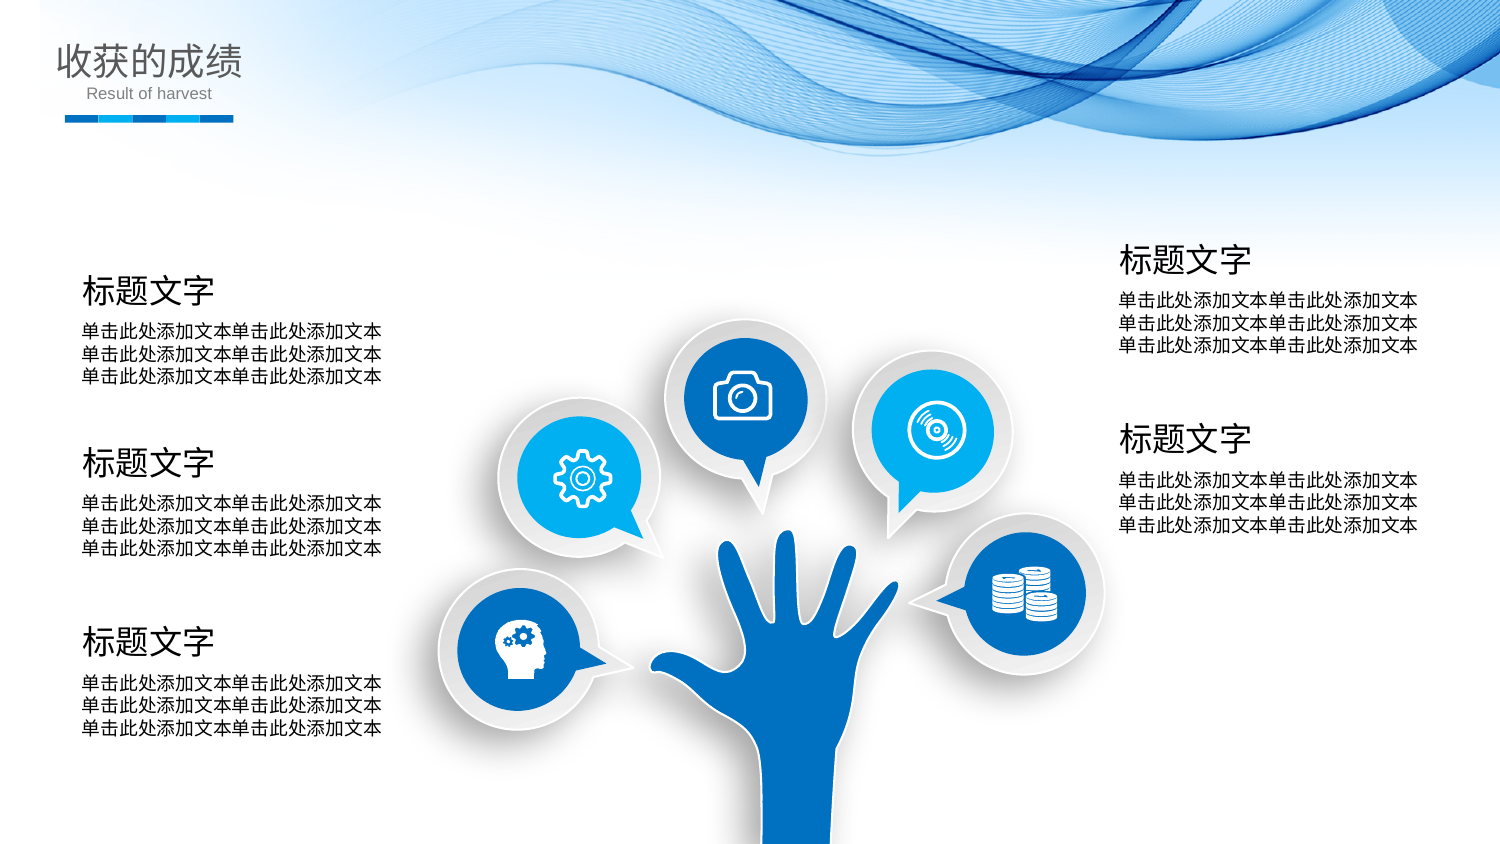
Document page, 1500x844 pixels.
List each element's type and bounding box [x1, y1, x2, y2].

text_box [664, 319, 828, 479]
text_box [851, 351, 1015, 511]
text_box [439, 568, 599, 731]
text_box [81, 621, 398, 748]
picture [0, 0, 1500, 844]
text_box [81, 269, 398, 396]
text_box [1118, 238, 1435, 366]
text_box [499, 395, 659, 559]
text_box [81, 441, 398, 569]
text_box [945, 512, 1105, 676]
text_box [647, 527, 901, 844]
text_box [1118, 418, 1435, 545]
text_box [4, 31, 295, 123]
